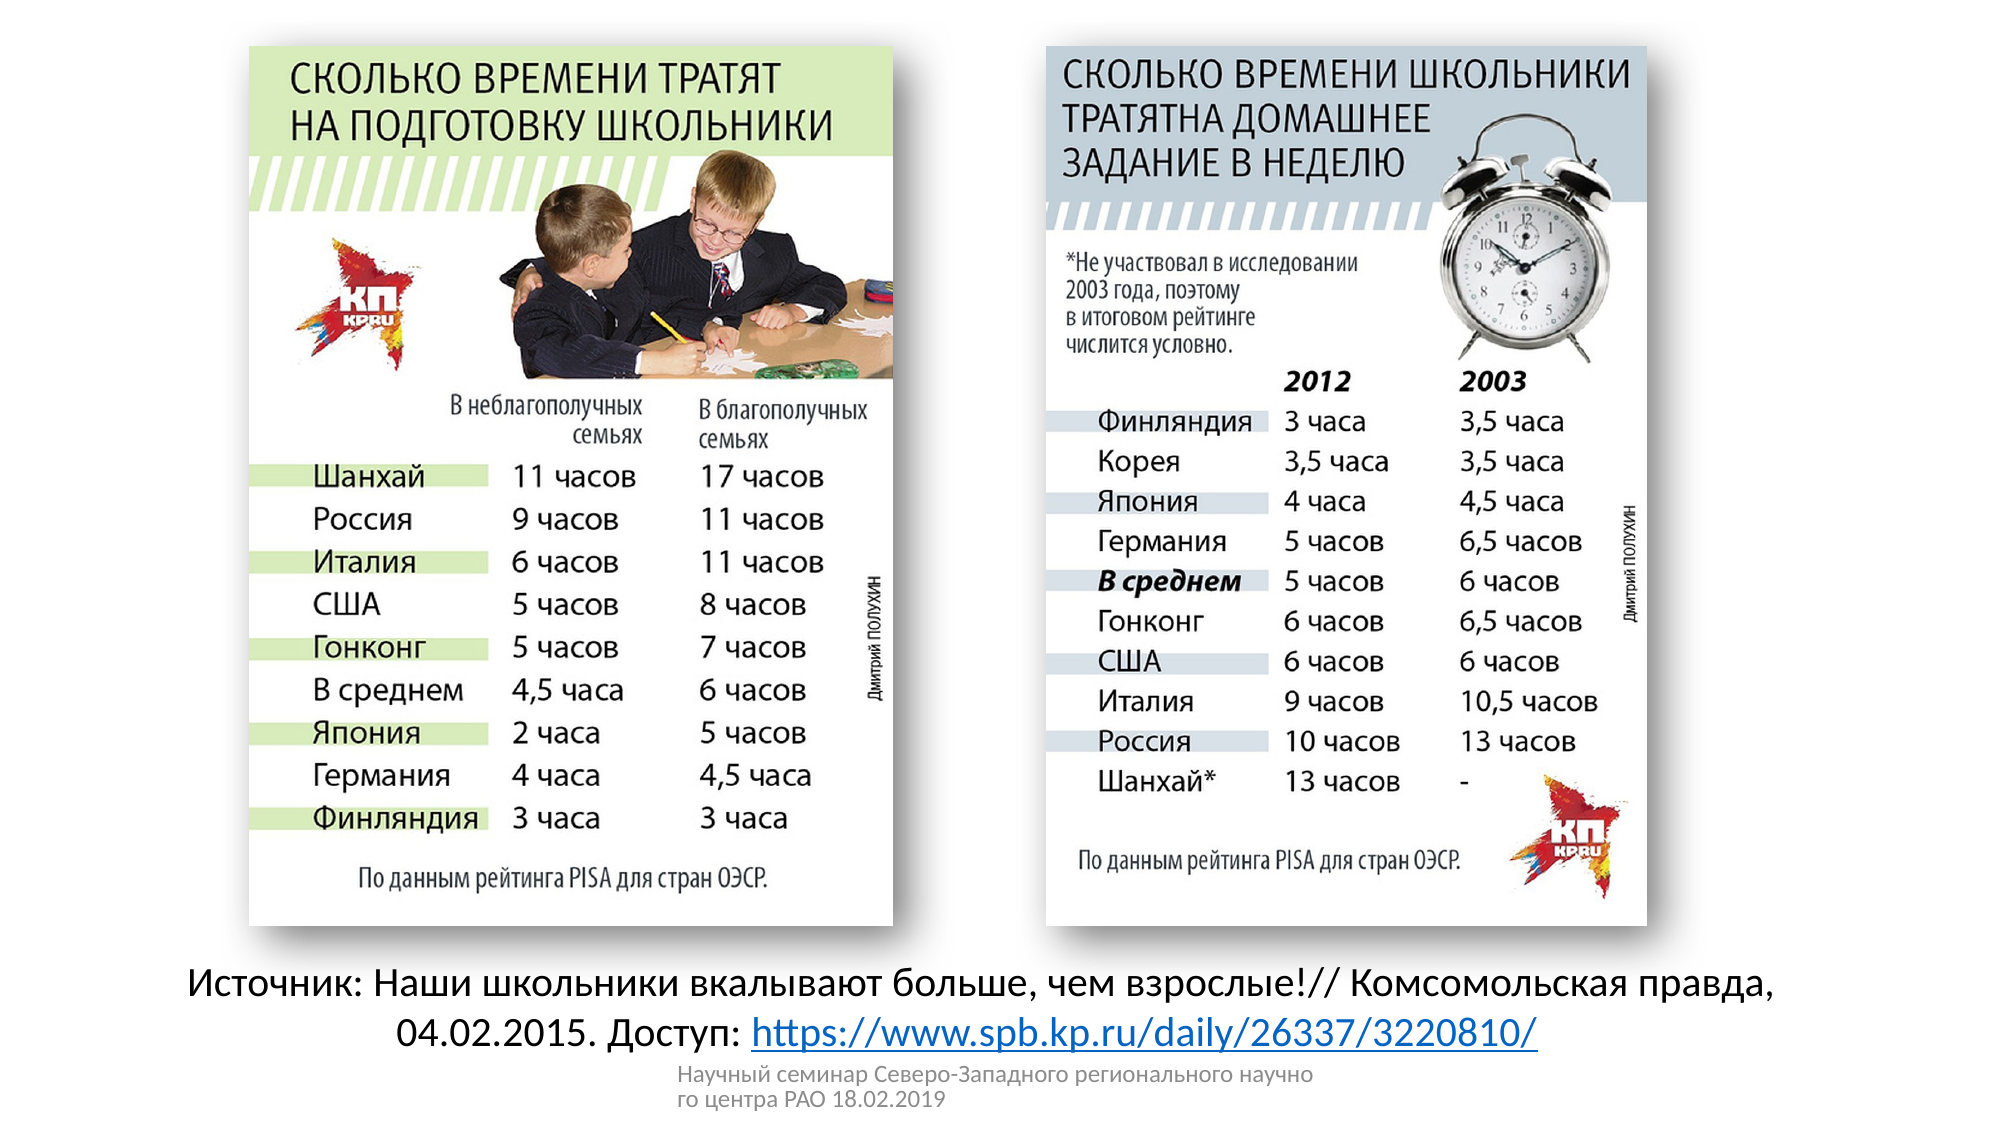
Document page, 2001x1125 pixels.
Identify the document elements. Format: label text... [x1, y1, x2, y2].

text_box Источник: Наши школьники вкалывают больше, чем взрослые!// Комсомольская правда, 04.02.2015. Доступ: https://www.spb.kp.ru/daily/26337/3220810/ [72, 947, 1891, 1063]
footer Научный семинар Северо-Западного регионального научного центра РАО 18.02.2019 [662, 1042, 1338, 1103]
picture [249, 46, 893, 926]
picture [1046, 46, 1647, 926]
